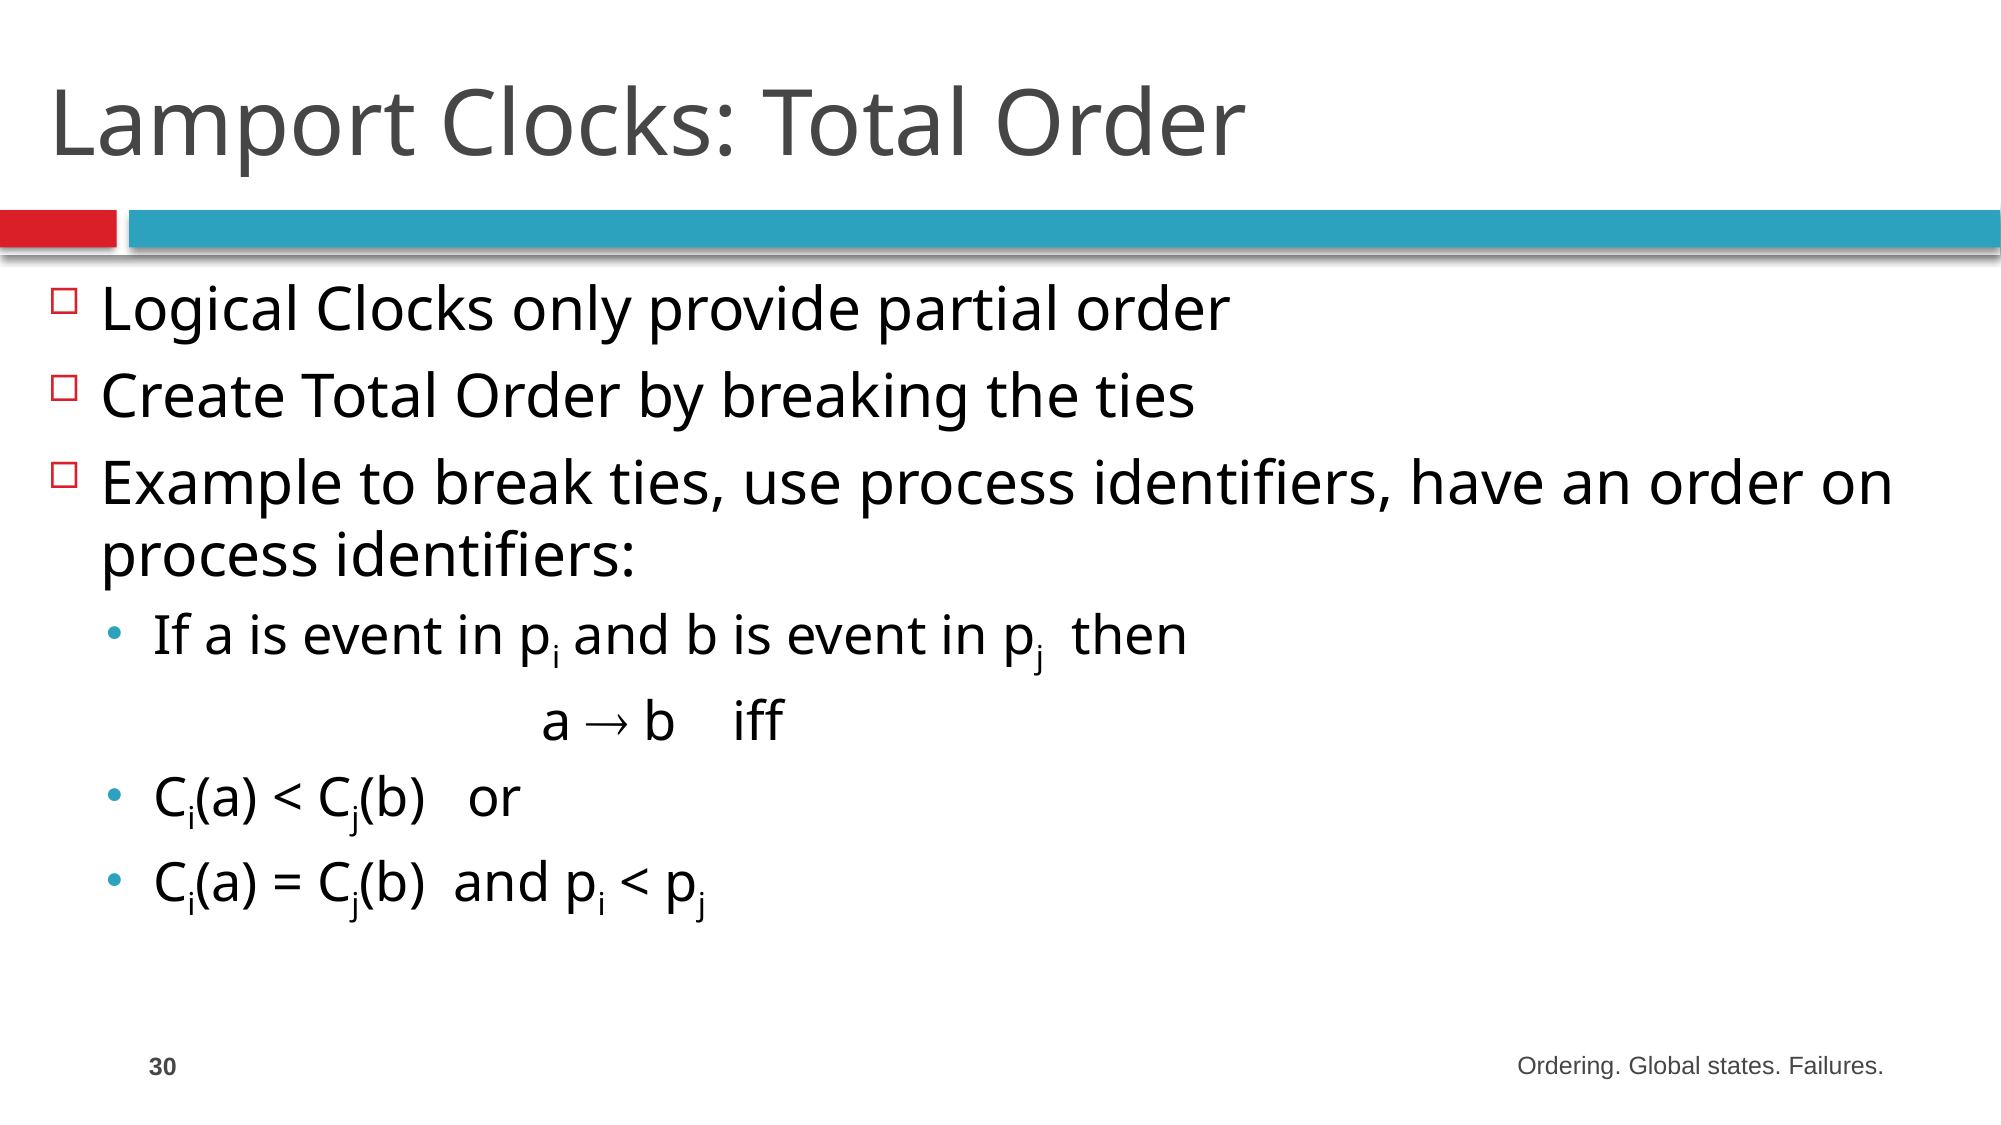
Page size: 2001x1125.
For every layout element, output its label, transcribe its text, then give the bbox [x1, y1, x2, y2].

title Lamport Clocks: Total Order [33, 37, 1967, 200]
footer Ordering. Global states. Failures. [1133, 1042, 1900, 1103]
list Logical Clocks only provide partial order Create Total Order by breaking the ties Example to break ties, use process identifiers, have an order on process identifiers: If a is event in pi and b is event in pj then a  b iff Ci(a) < Cj(b) or Ci(a) = Cj(b) and pi < pj [33, 262, 1967, 1100]
slide_number 30 [134, 1042, 568, 1103]
